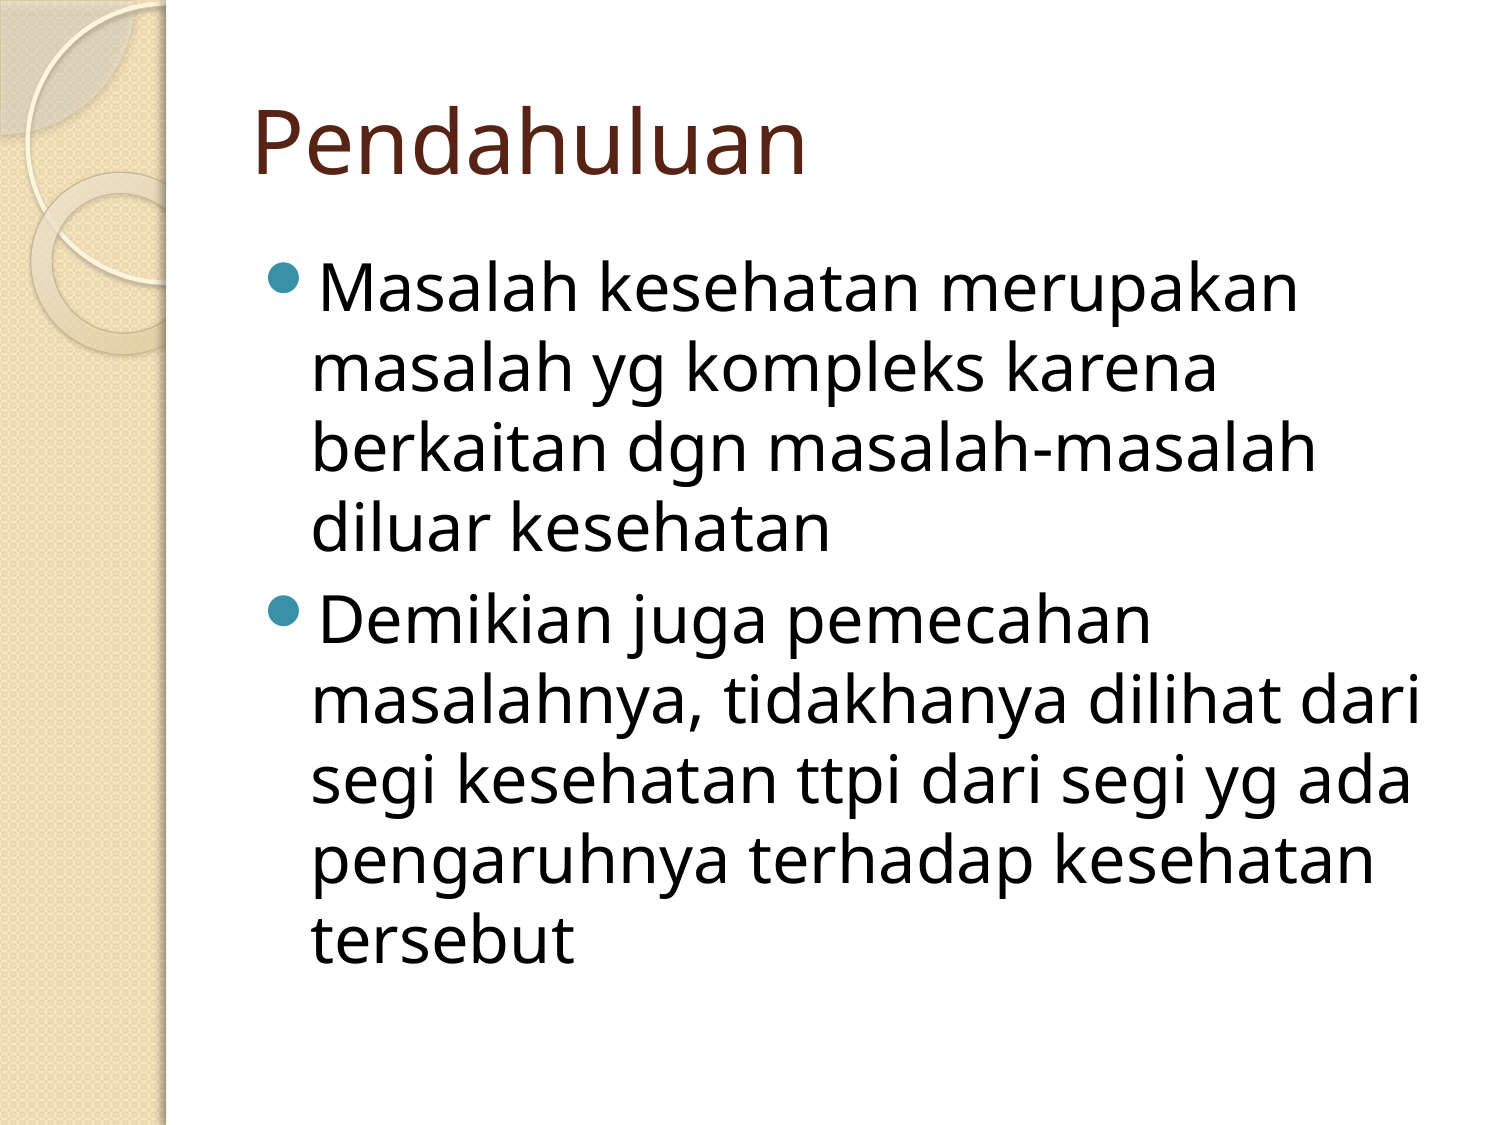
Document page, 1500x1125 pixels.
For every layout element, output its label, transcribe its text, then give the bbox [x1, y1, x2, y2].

list Masalah kesehatan merupakan masalah yg kompleks karena berkaitan dgn masalah-masalah diluar kesehatan Demikian juga pemecahan masalahnya, tidakhanya dilihat dari segi kesehatan ttpi dari segi yg ada pengaruhnya terhadap kesehatan tersebut [235, 237, 1466, 1025]
title Pendahuluan [235, 45, 1466, 233]
